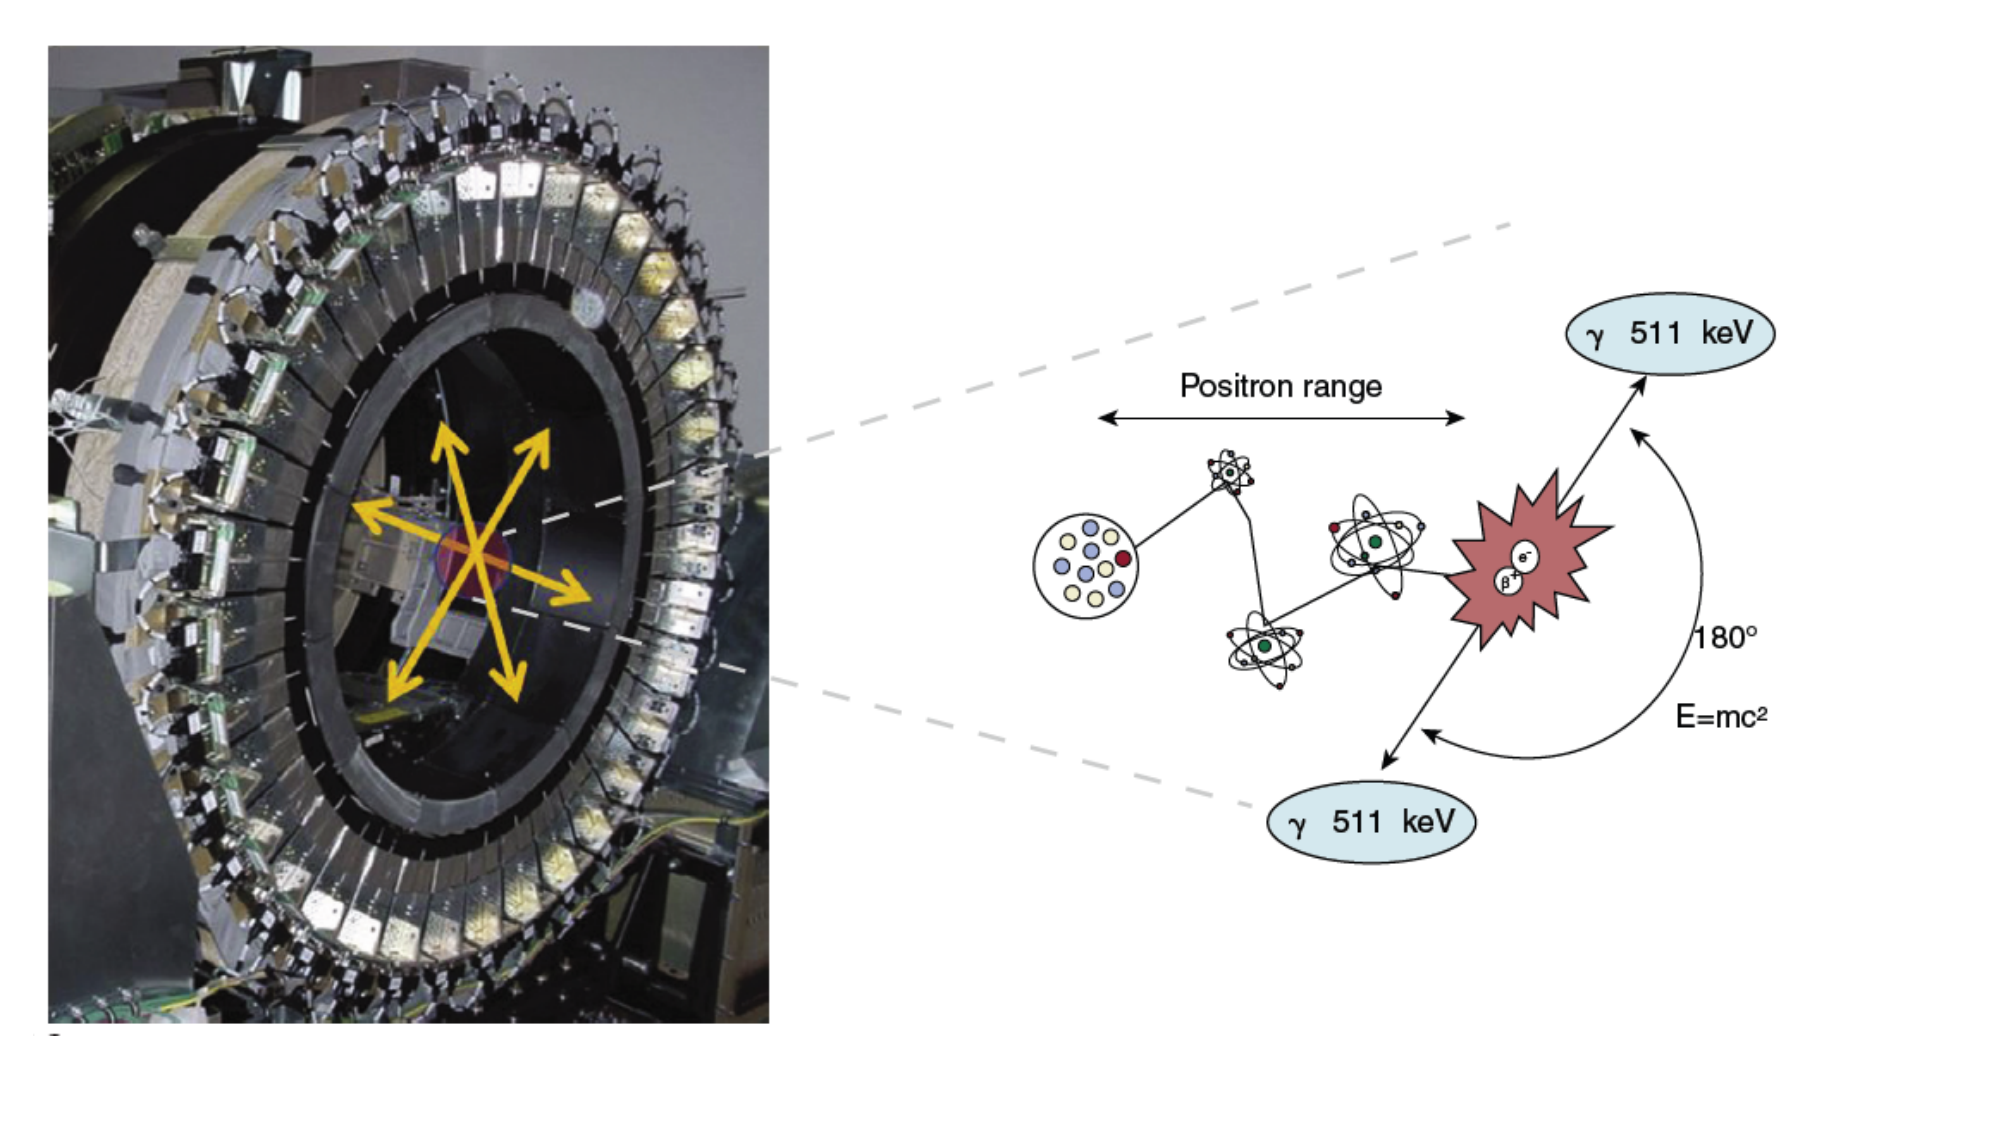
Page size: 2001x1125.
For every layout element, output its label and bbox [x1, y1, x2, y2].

list [33, 22, 1888, 1036]
